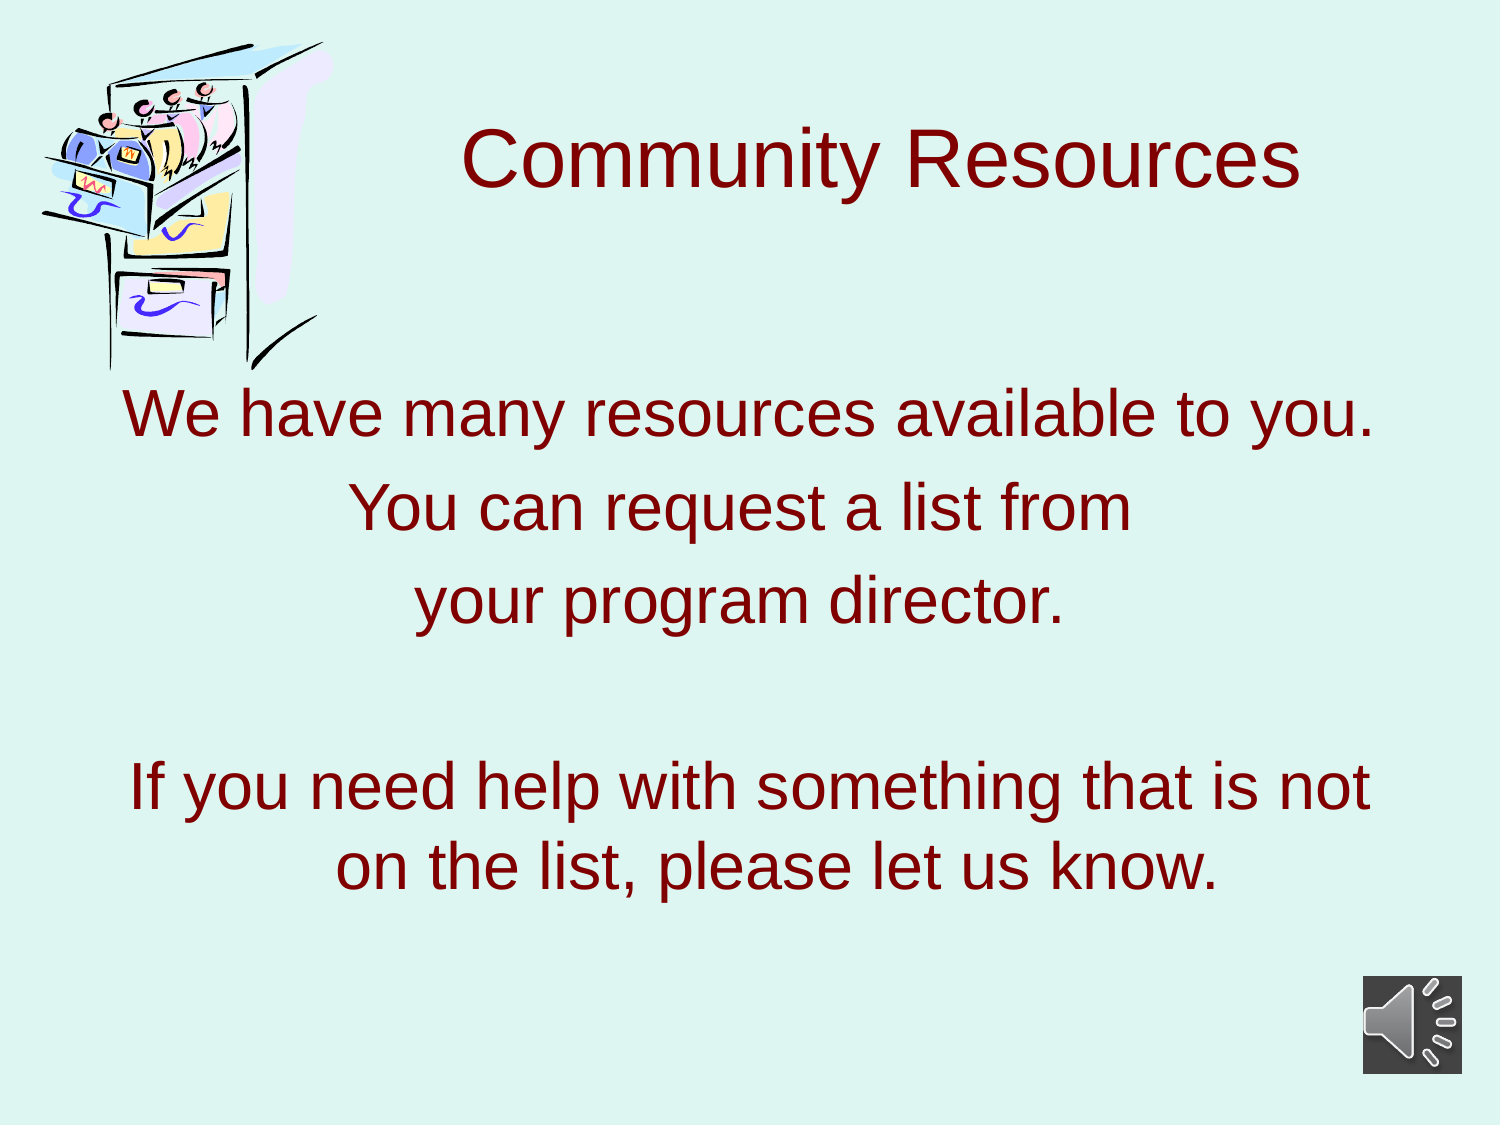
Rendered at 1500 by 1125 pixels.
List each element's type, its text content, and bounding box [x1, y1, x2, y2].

title Community Resources [368, 101, 1394, 207]
picture [1362, 974, 1463, 1076]
picture [37, 37, 338, 376]
list We have many resources available to you. You can request a list from your program director. If you need help with something that is not on the list, please let us know. [75, 362, 1425, 1050]
